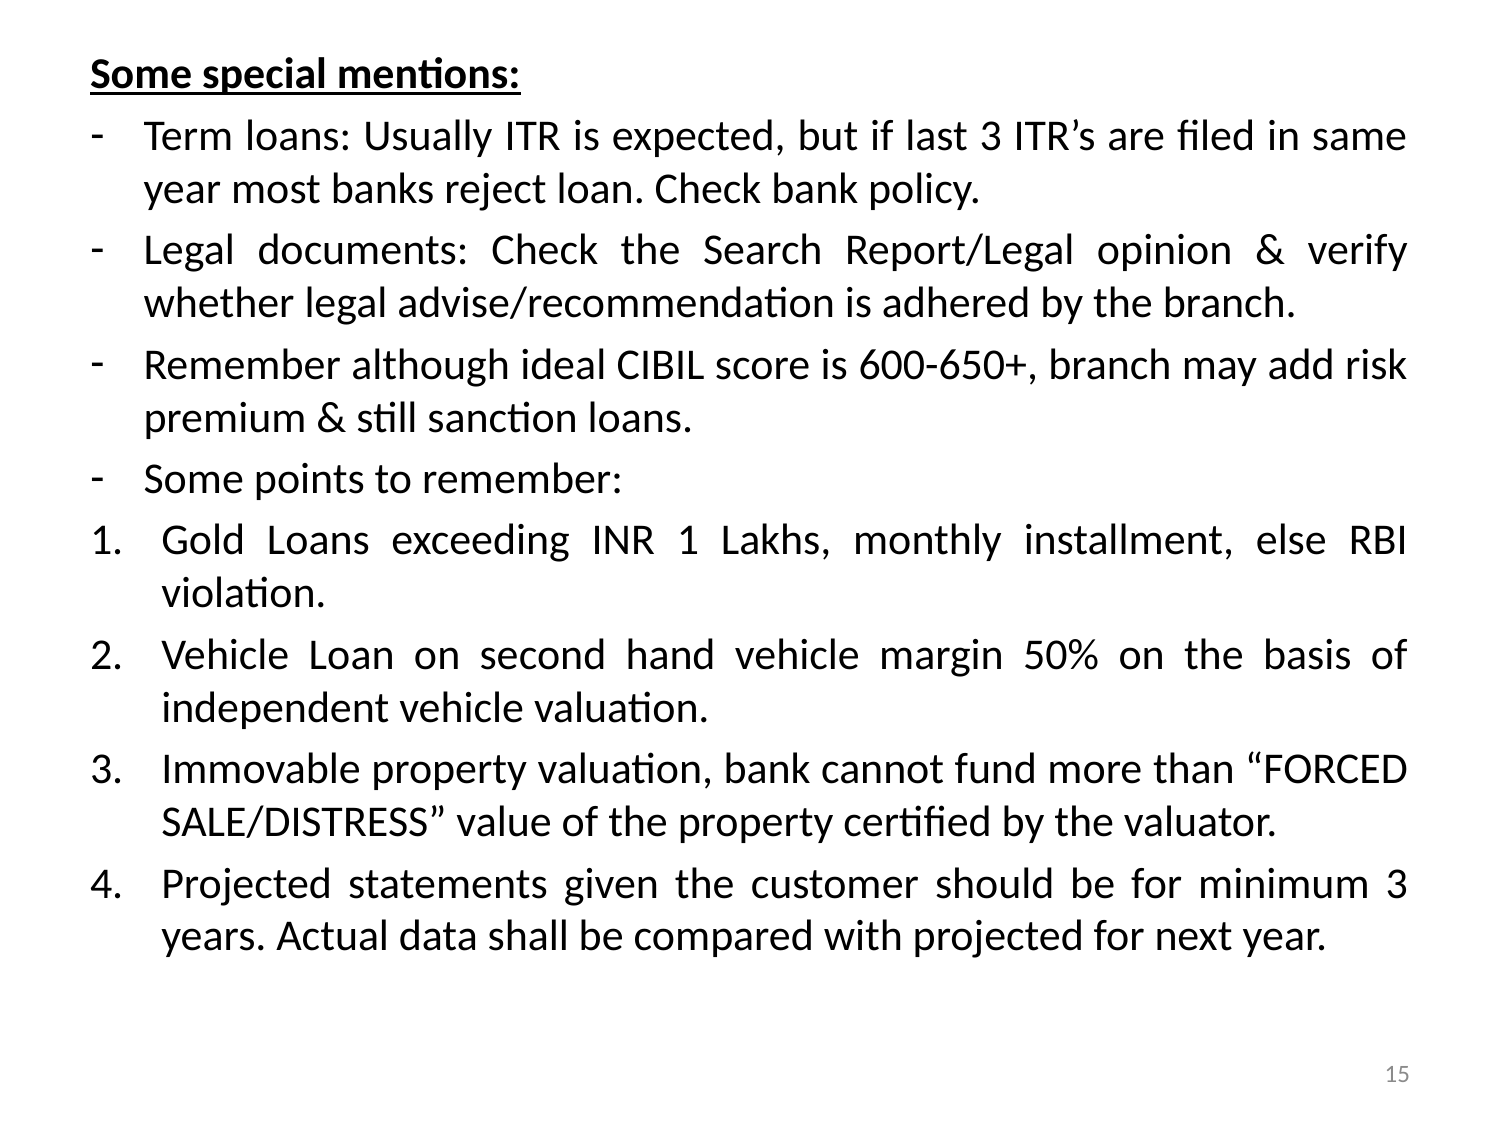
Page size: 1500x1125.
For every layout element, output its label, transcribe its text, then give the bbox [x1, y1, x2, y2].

list Some special mentions: Term loans: Usually ITR is expected, but if last 3 ITR’s are filed in same year most banks reject loan. Check bank policy. Legal documents: Check the Search Report/Legal opinion & verify whether legal advise/recommendation is adhered by the branch. Remember although ideal CIBIL score is 600-650+, branch may add risk premium & still sanction loans. Some points to remember: Gold Loans exceeding INR 1 Lakhs, monthly installment, else RBI violation. Vehicle Loan on second hand vehicle margin 50% on the basis of independent vehicle valuation. Immovable property valuation, bank cannot fund more than “FORCED SALE/DISTRESS” value of the property certified by the valuator. Projected statements given the customer should be for minimum 3 years. Actual data shall be compared with projected for next year. [75, 37, 1425, 1005]
slide_number 15 [1074, 1042, 1425, 1103]
